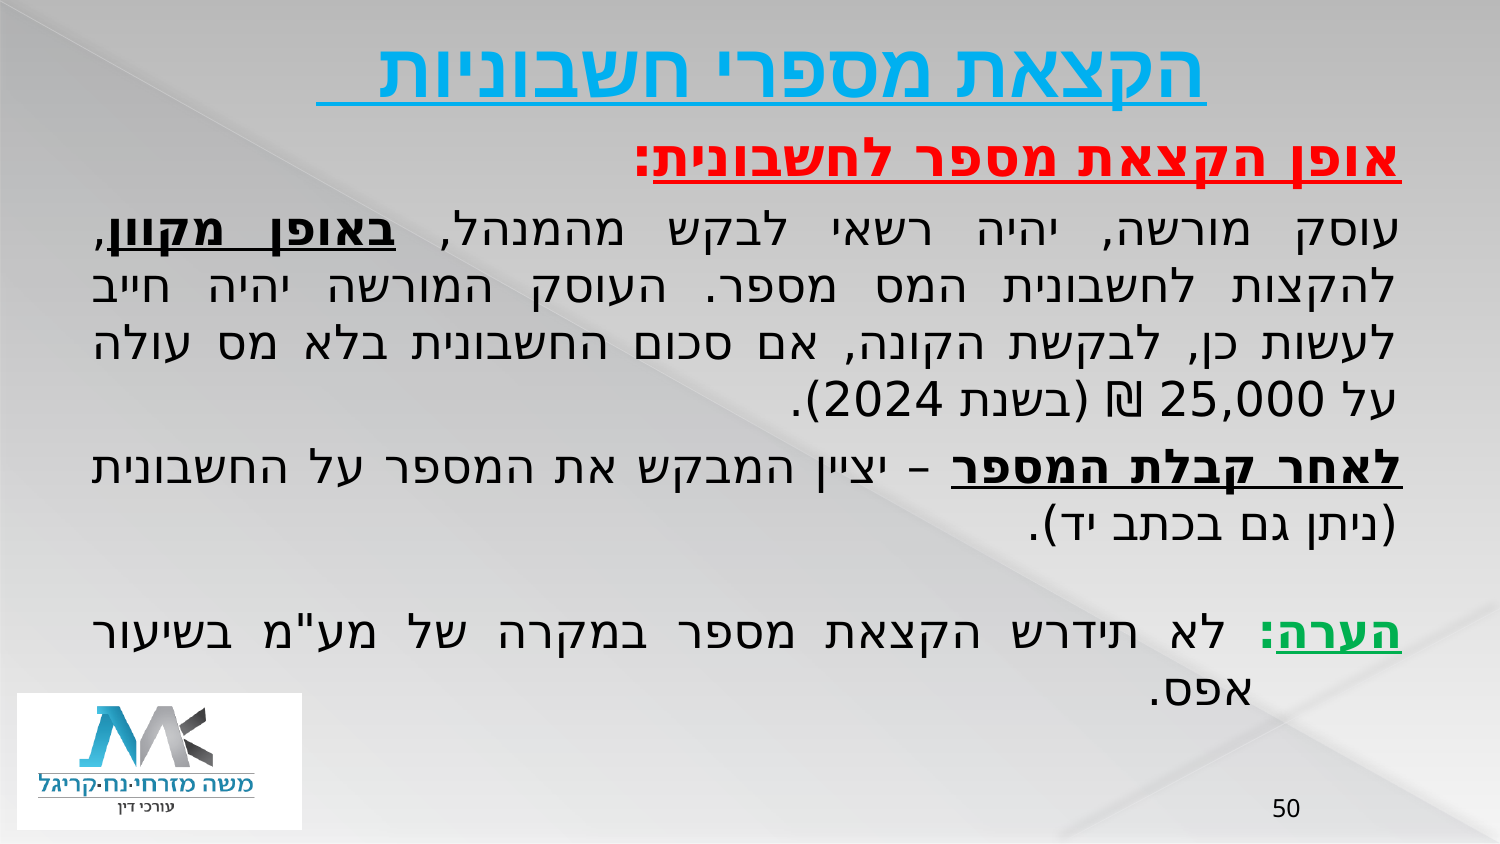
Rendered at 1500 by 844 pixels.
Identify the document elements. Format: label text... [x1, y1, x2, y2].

picture [17, 693, 302, 830]
title הקצאת מספרי חשבוניות [76, 8, 1447, 127]
list אופן הקצאת מספר לחשבונית: עוסק מורשה, יהיה רשאי לבקש מהמנהל, באופן מקוון, להקצות לחשבונית המס מספר. העוסק המורשה יהיה חייב לעשות כן, לבקשת הקונה, אם סכום החשבונית בלא מס עולה על 25,000 ₪ (בשנת 2024). לאחר קבלת המספר – יציין המבקש את המספר על החשבונית (ניתן גם בכתב יד). הערה: לא תידרש הקצאת מספר במקרה של מע"מ בשיעור אפס. [76, 114, 1427, 729]
slide_number 50 [1245, 797, 1328, 835]
